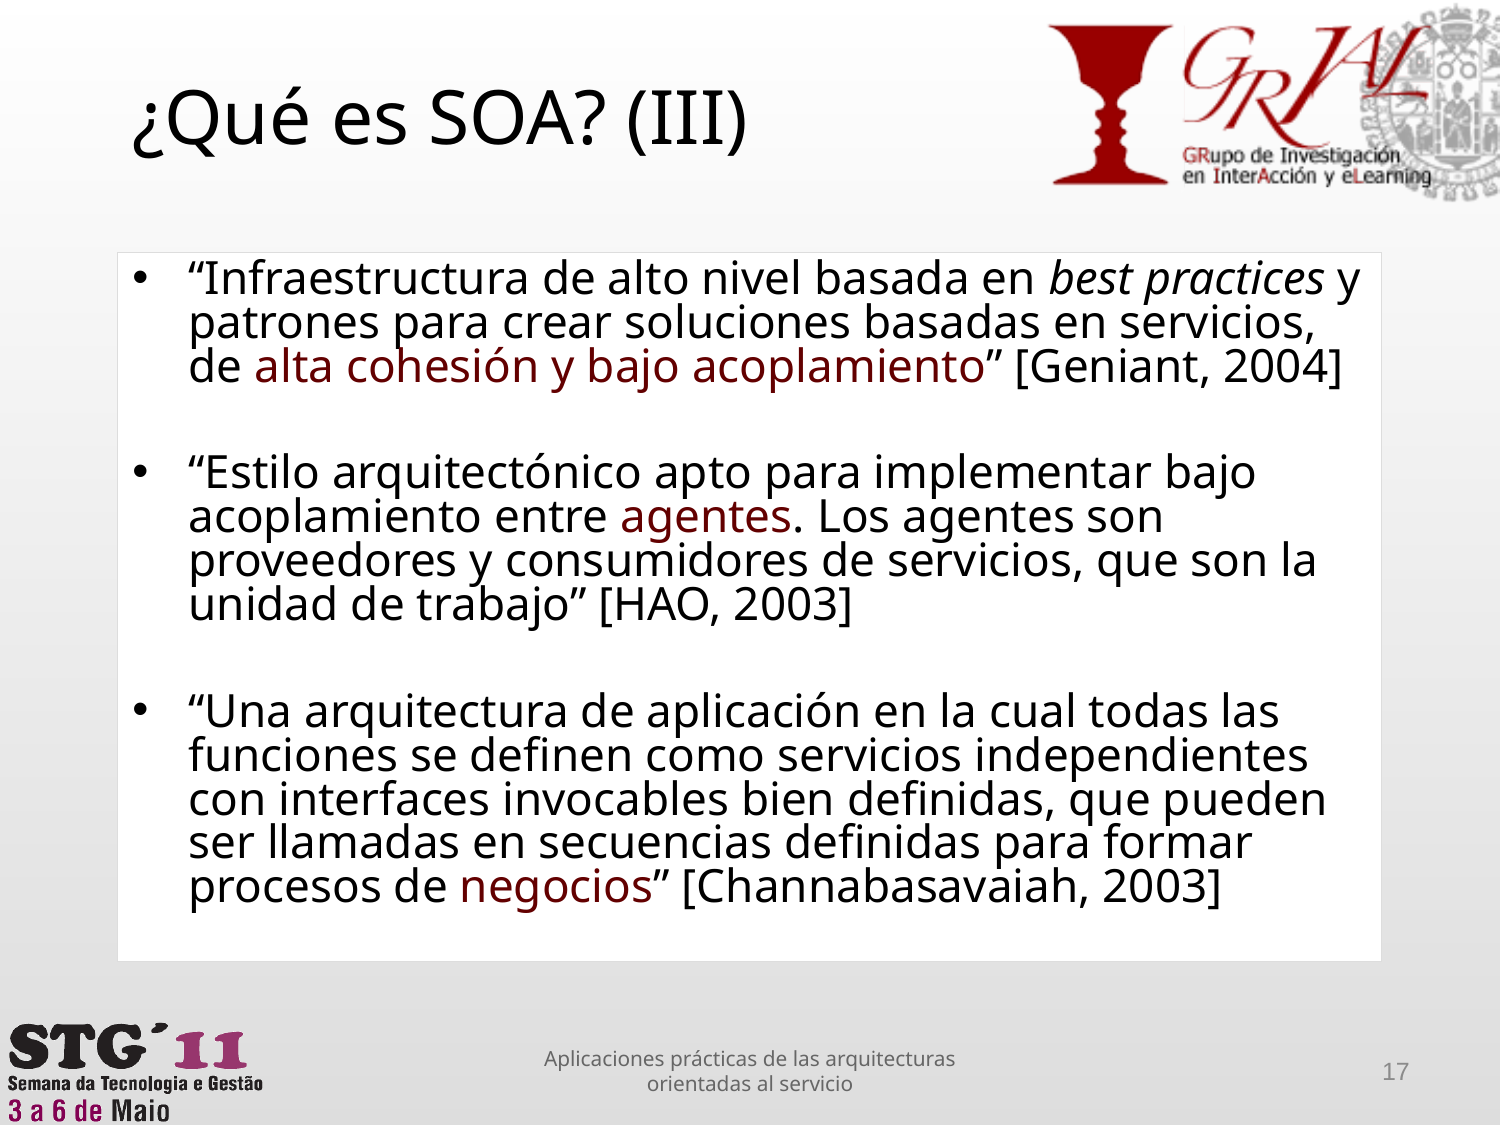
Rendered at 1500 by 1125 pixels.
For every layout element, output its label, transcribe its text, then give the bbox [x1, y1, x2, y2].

text_box Aplicaciones prácticas de las arquitecturas orientadas al servicio [512, 1040, 988, 1101]
text_box ¿Qué es SOA? (III) [117, 0, 1011, 230]
picture [0, 1020, 271, 1125]
picture [1039, 0, 1500, 209]
list “Infraestructura de alto nivel basada en best practices y patrones para crear soluciones basadas en servicios, de alta cohesión y bajo acoplamiento” [Geniant, 2004] “Estilo arquitectónico apto para implementar bajo acoplamiento entre agentes. Los agentes son proveedores y consumidores de servicios, que son la unidad de trabajo” [HAO, 2003] “Una arquitectura de aplicación en la cual todas las funciones se definen como servicios independientes con interfaces invocables bien definidas, que pueden ser llamadas en secuencias definidas para formar procesos de negocios” [Channabasavaiah, 2003] [117, 252, 1382, 962]
slide_number 17 [1074, 1040, 1425, 1101]
